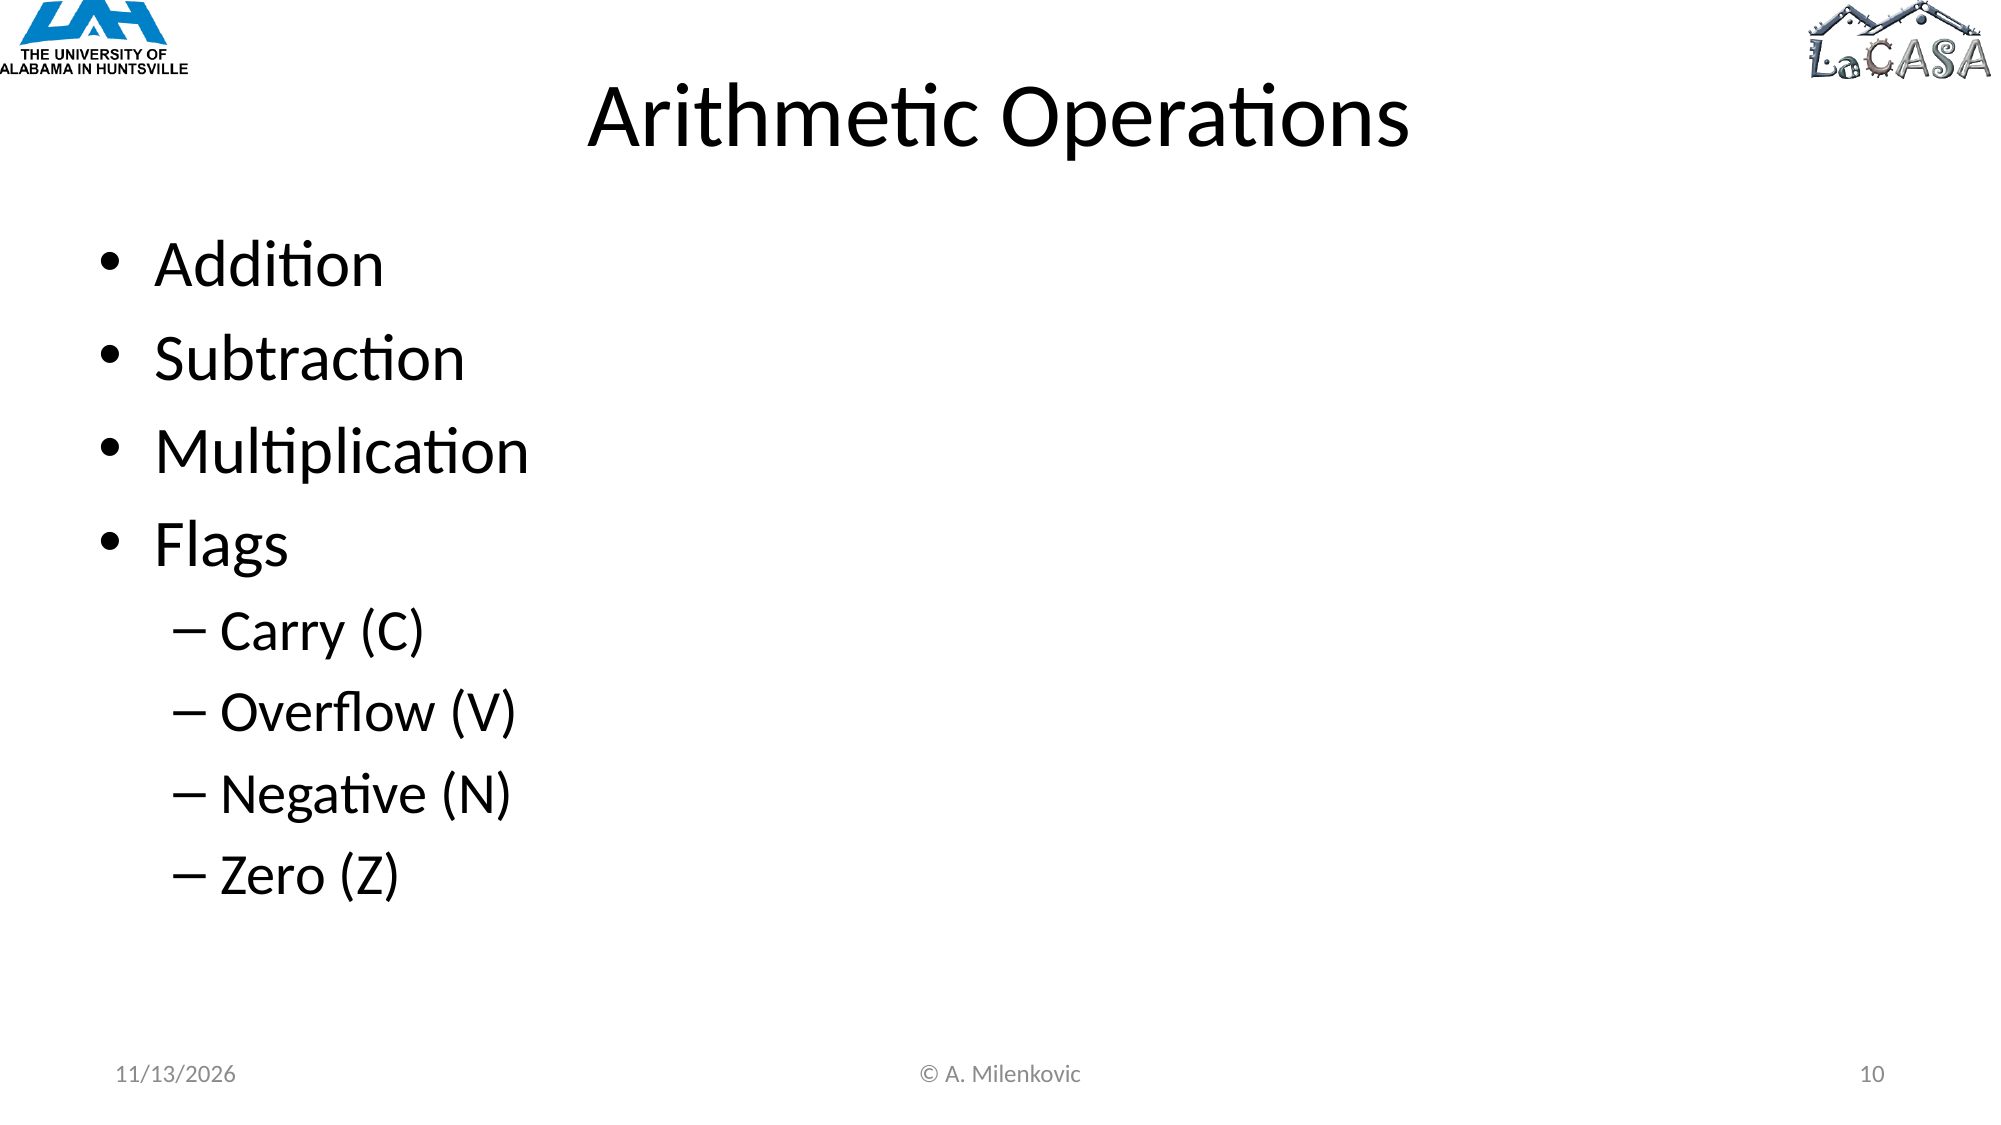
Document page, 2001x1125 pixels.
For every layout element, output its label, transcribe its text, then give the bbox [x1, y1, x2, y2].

picture [1798, 0, 2000, 85]
picture [0, 0, 189, 75]
footer © A. Milenkovic [683, 1042, 1317, 1103]
slide_number 10 [1433, 1042, 1900, 1103]
title Arithmetic Operations [99, 45, 1900, 175]
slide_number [99, 1042, 567, 1103]
list Addition Subtraction Multiplication Flags Carry (C) Overflow (V) Negative (N) Zero (Z) [83, 212, 1884, 955]
